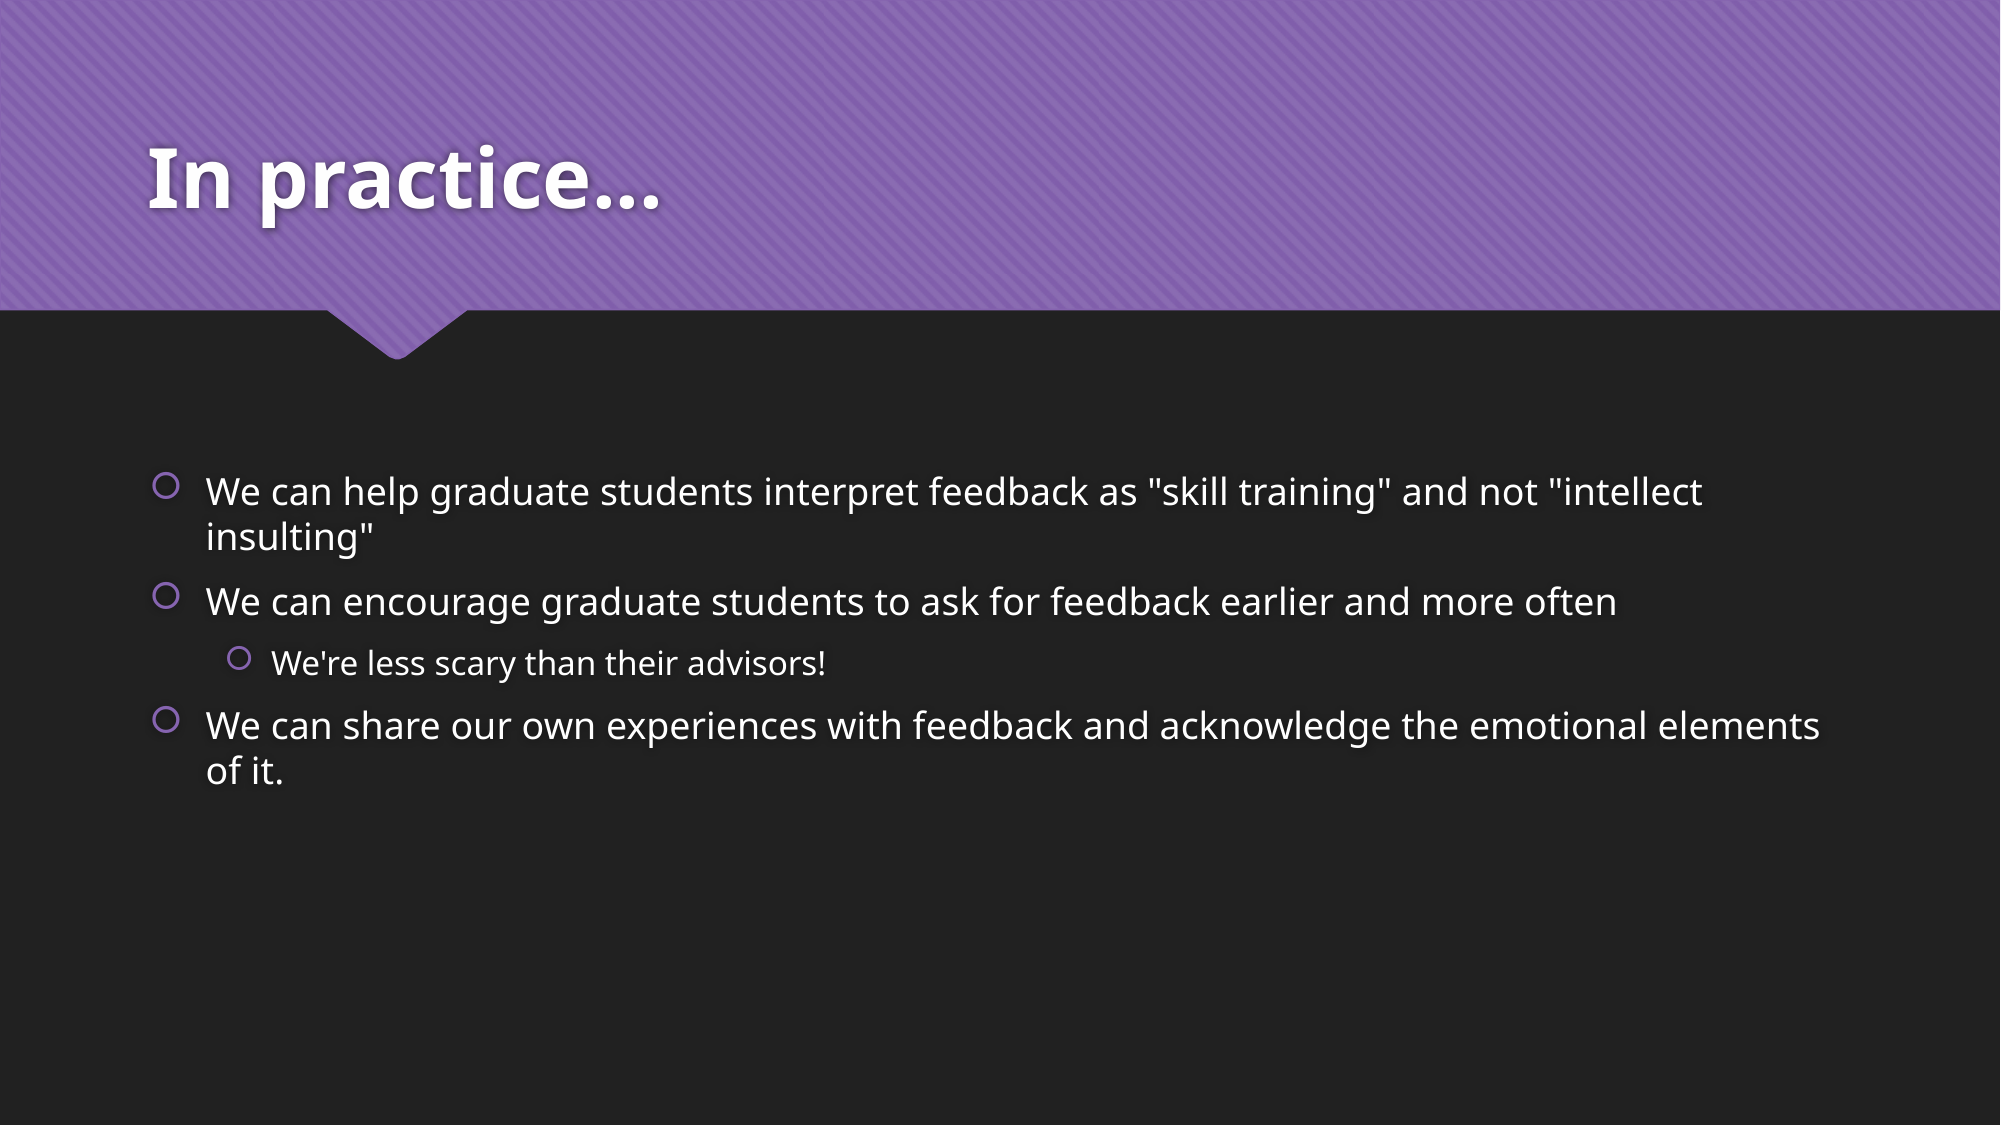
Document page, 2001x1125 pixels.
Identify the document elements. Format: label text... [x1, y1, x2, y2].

title In practice... [132, 73, 1868, 233]
list We can help graduate students interpret feedback as "skill training" and not "intellect insulting" We can encourage graduate students to ask for feedback earlier and more often We're less scary than their advisors! We can share our own experiences with feedback and acknowledge the emotional elements of it. [134, 364, 1866, 962]
